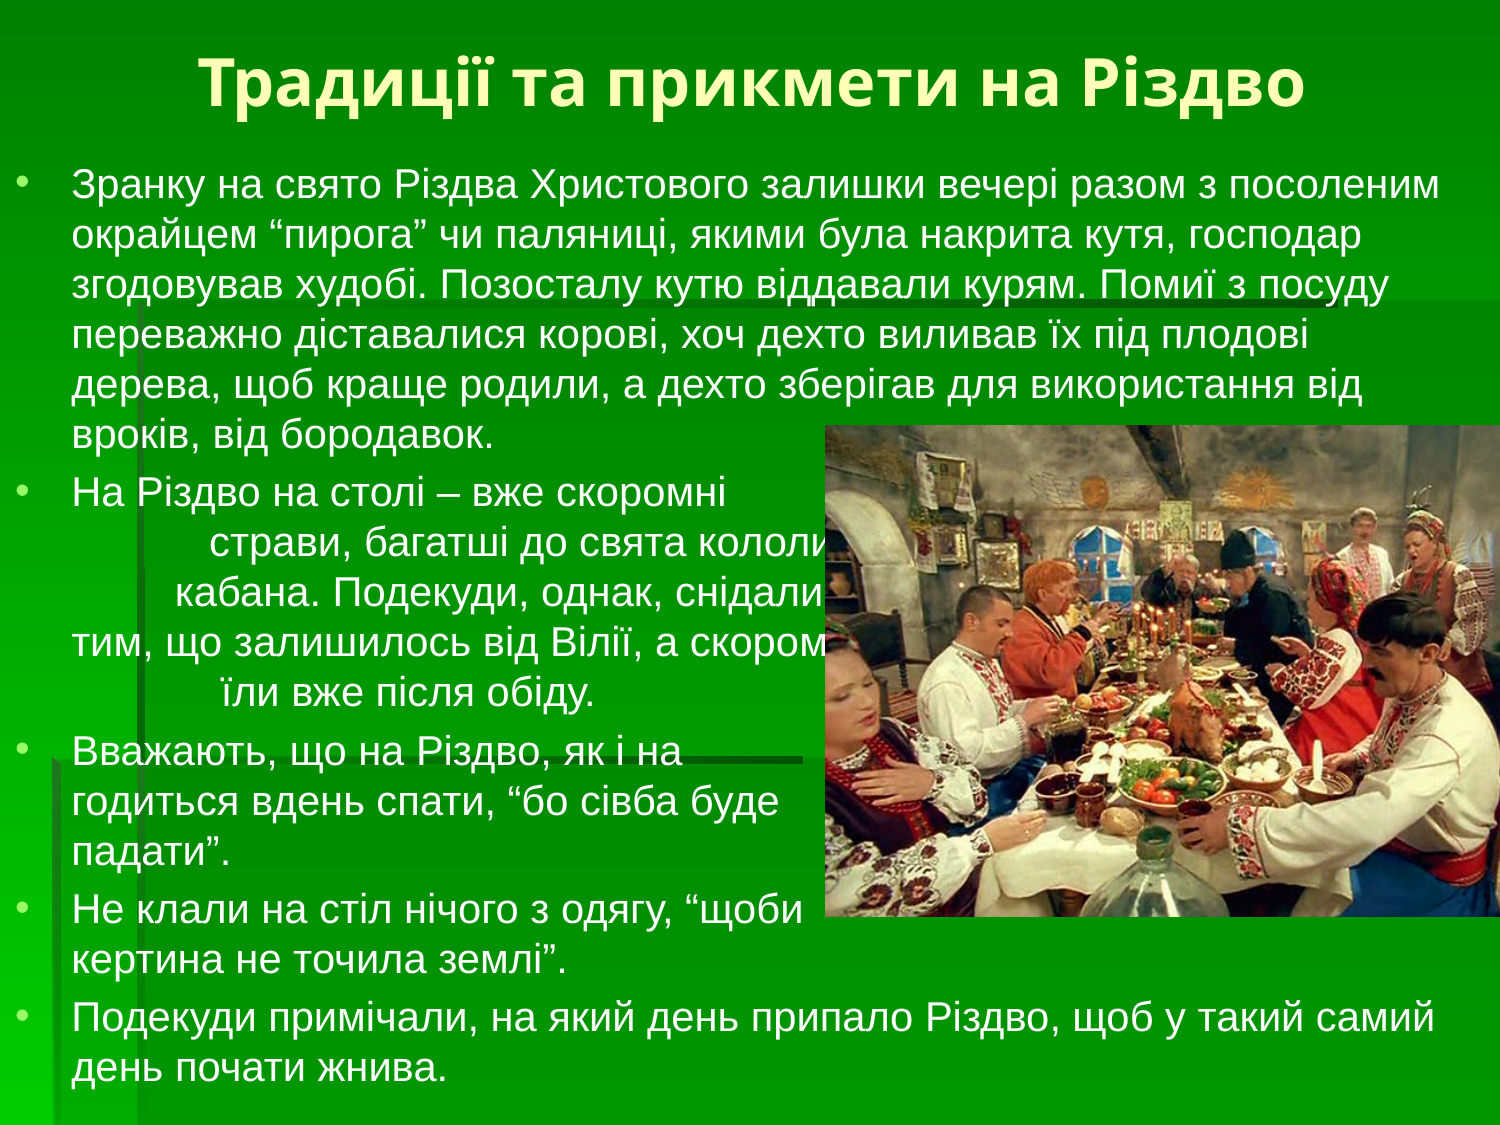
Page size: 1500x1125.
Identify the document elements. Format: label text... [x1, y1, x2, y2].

list Зранку на свято Різдва Христового залишки вечері разом з посоленим окрайцем “пирога” чи паляниці, якими була накрита кутя, господар згодовував худобі. Позосталу кутю віддавали курям. Помиї з посуду переважно діставалися корові, хоч дехто виливав їх під плодові дерева, щоб краще родили, а дехто зберігав для використання від вроків, від бородавок. На Різдво на столі – вже скоромні страви, багатші до свята кололи й кабана. Подекуди, однак, снідали ще тим, що залишилось від Вілії, а скоромне їли вже після обіду. Вважають, що на Різдво, як і на Великдень, не годиться вдень спати, “бо сівба буде падати”. Не клали на стіл нічого з одягу, “щоби кертина не точила землі”. Подекуди примічали, на який день припало Різдво, щоб у такий самий день почати жнива. [0, 148, 1483, 1125]
title Традиції та прикмети на Різдво [64, 18, 1441, 141]
picture [824, 425, 1500, 918]
